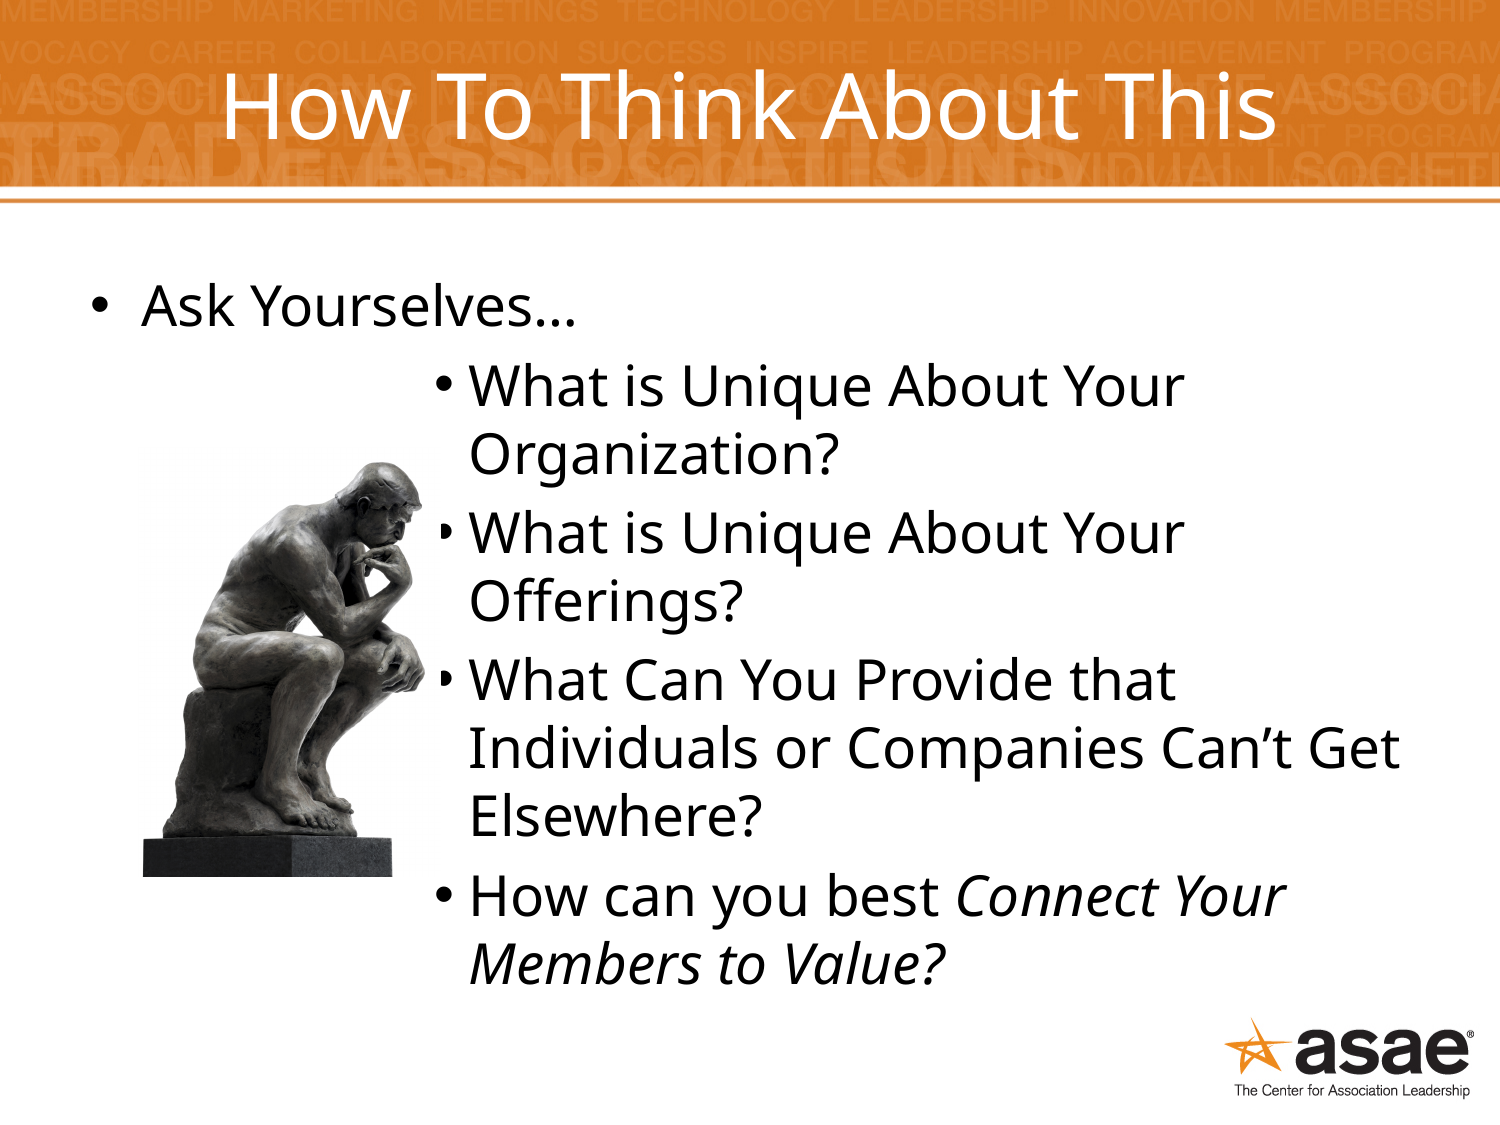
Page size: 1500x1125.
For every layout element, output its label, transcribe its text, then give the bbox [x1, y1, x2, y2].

picture [0, 0, 1500, 1125]
title How To Think About This [75, 9, 1425, 197]
list Ask Yourselves… What is Unique About Your Organization? What is Unique About Your Offerings? What Can You Provide that Individuals or Companies Can’t Get Elsewhere? How can you best Connect Your Members to Value? [75, 262, 1425, 1005]
